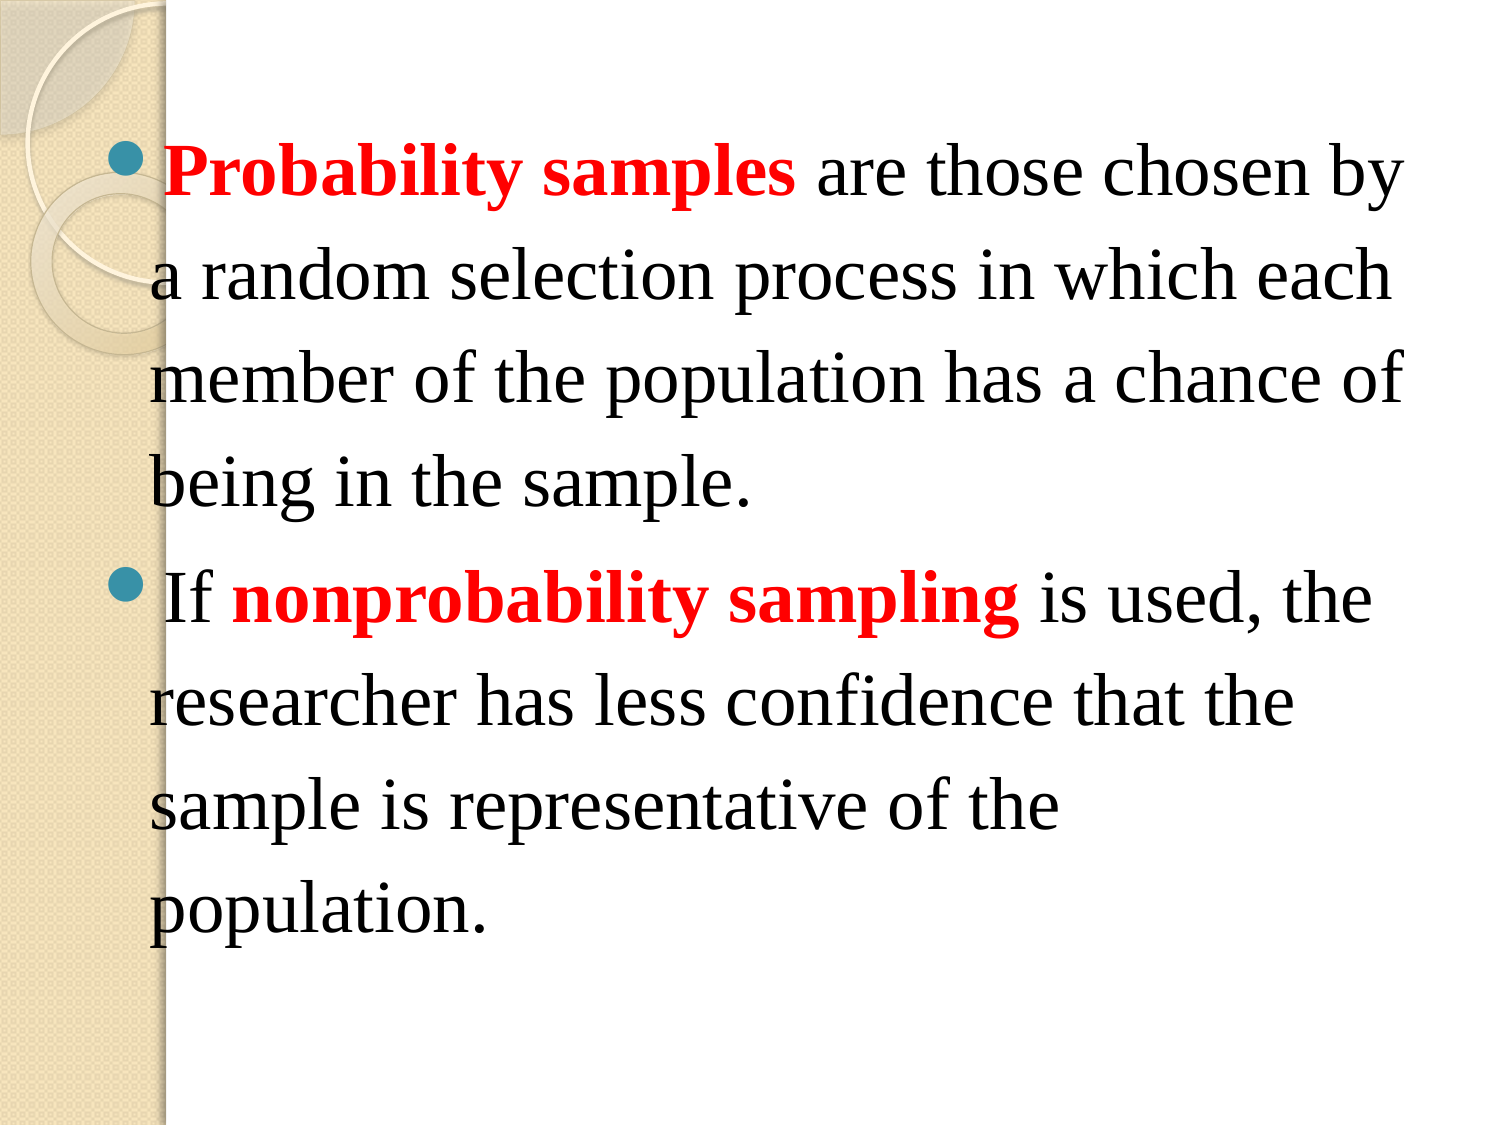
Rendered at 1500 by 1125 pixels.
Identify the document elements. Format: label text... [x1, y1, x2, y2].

list Probability samples are those chosen by a random selection process in which each member of the population has a chance of being in the sample. If nonprobability sampling is used, the researcher has less confidence that the sample is representative of the population. [75, 99, 1425, 1005]
